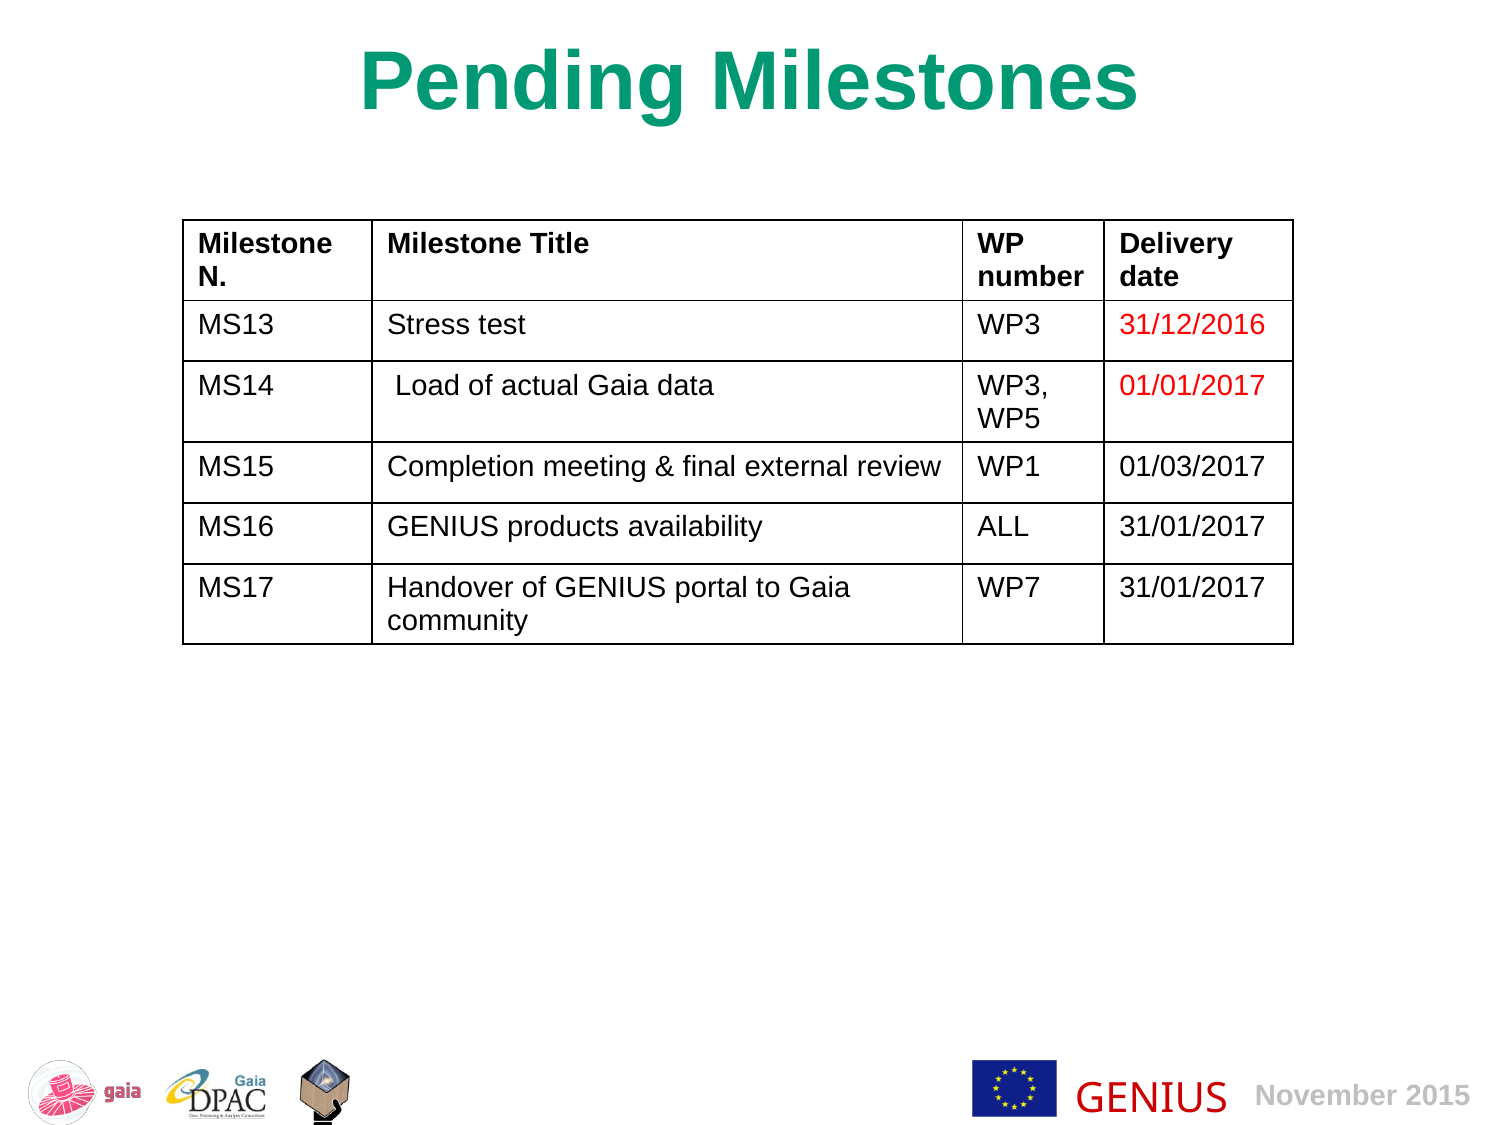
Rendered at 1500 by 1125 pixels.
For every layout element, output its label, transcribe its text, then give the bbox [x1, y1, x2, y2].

table_cell MS15 [184, 443, 371, 502]
table_header Milestone Title [373, 221, 962, 300]
picture [165, 1069, 266, 1119]
table_header Milestone N. [184, 221, 371, 300]
table_cell ALL [963, 504, 1103, 563]
table_cell MS14 [184, 362, 371, 441]
picture [970, 1058, 1058, 1118]
table_cell MS16 [184, 504, 371, 563]
table_cell WP3 [963, 301, 1103, 360]
table_cell GENIUS products availability [373, 504, 962, 563]
table_cell WP3, WP5 [963, 362, 1103, 441]
table_cell 01/03/2017 [1105, 443, 1292, 502]
table_cell WP1 [963, 443, 1103, 502]
table_cell Load of actual Gaia data [373, 362, 962, 441]
table_cell 01/01/2017 [1105, 362, 1292, 441]
table_cell Stress test [373, 301, 962, 360]
table_cell MS13 [184, 301, 371, 360]
table_header Delivery date [1105, 221, 1292, 300]
picture [289, 1058, 361, 1125]
table_cell 31/01/2017 [1105, 504, 1292, 563]
table_cell Completion meeting & final external review [373, 443, 962, 502]
table_header WP number [963, 221, 1103, 300]
table_cell MS17 [184, 565, 371, 643]
table_cell WP7 [963, 565, 1103, 643]
table_cell 31/12/2016 [1105, 301, 1292, 360]
text_box Pending Milestones [74, 19, 1425, 154]
table_cell 31/01/2017 [1105, 565, 1292, 643]
table_cell Handover of GENIUS portal to Gaia community [373, 565, 962, 643]
